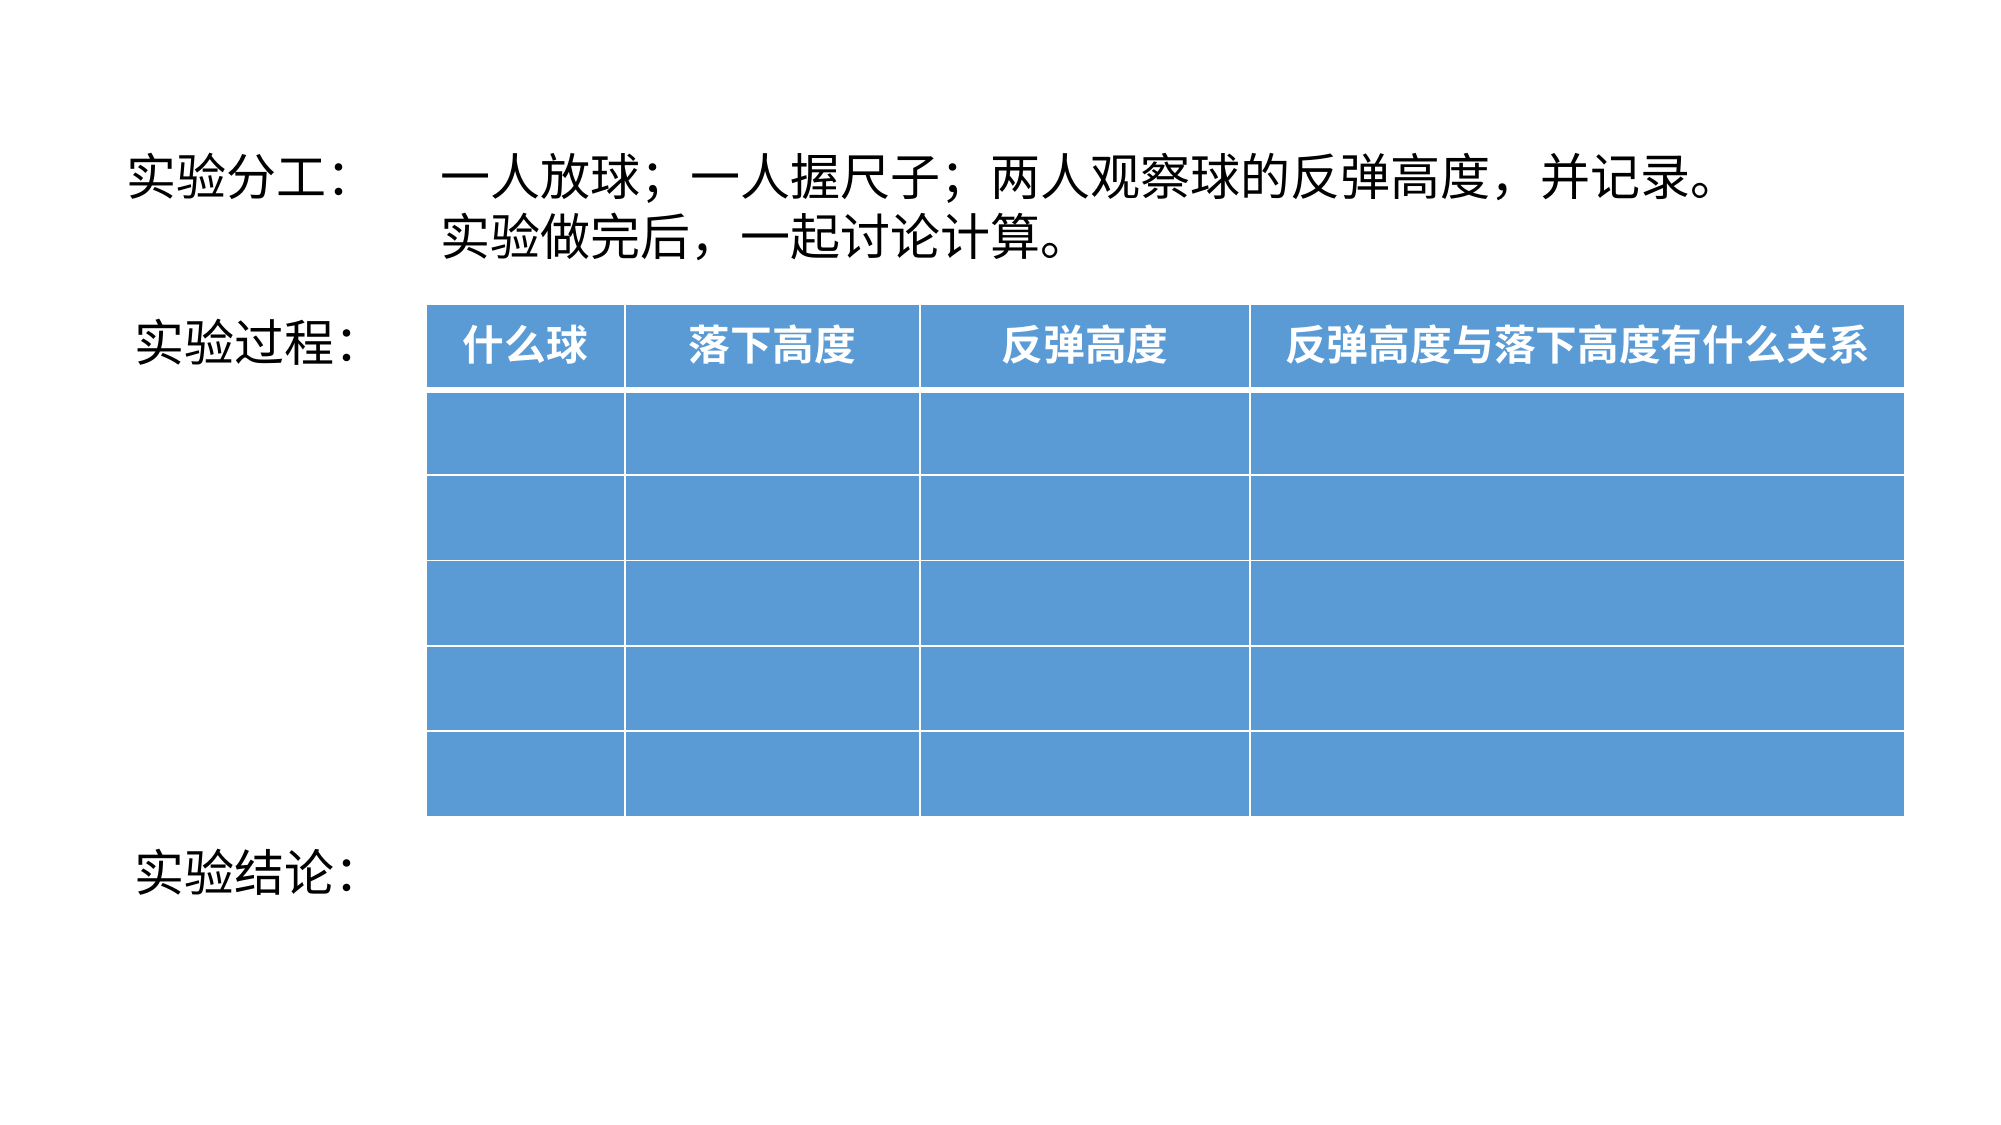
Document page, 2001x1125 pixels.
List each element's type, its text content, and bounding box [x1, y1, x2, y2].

table_cell [427, 732, 624, 816]
text_box 实验分工： [112, 137, 387, 213]
table_header 什么球 [427, 305, 624, 387]
text_box 实验结论： [119, 834, 394, 910]
table_cell [626, 647, 919, 730]
table_cell [626, 561, 919, 645]
table_header 反弹高度 [921, 305, 1249, 387]
table_cell [921, 393, 1249, 474]
table_cell [921, 732, 1249, 816]
table_cell [427, 476, 624, 560]
table_cell [1251, 647, 1904, 730]
table_cell [427, 561, 624, 645]
table_cell [1251, 476, 1904, 560]
table_header 落下高度 [626, 305, 919, 387]
table_header 反弹高度与落下高度有什么关系 [1251, 305, 1904, 387]
table_cell [921, 561, 1249, 645]
table_cell [921, 647, 1249, 730]
table_cell [921, 476, 1249, 560]
text_box 一人放球；一人握尺子；两人观察球的反弹高度，并记录。 实验做完后，一起讨论计算。 [425, 137, 1869, 273]
table_cell [1251, 561, 1904, 645]
table_cell [626, 732, 919, 816]
table_cell [427, 647, 624, 730]
table_cell [427, 393, 624, 474]
table_cell [1251, 393, 1904, 474]
table_cell [1251, 732, 1904, 816]
text_box 实验过程： [119, 304, 394, 380]
table_cell [626, 476, 919, 560]
table_cell [626, 393, 919, 474]
